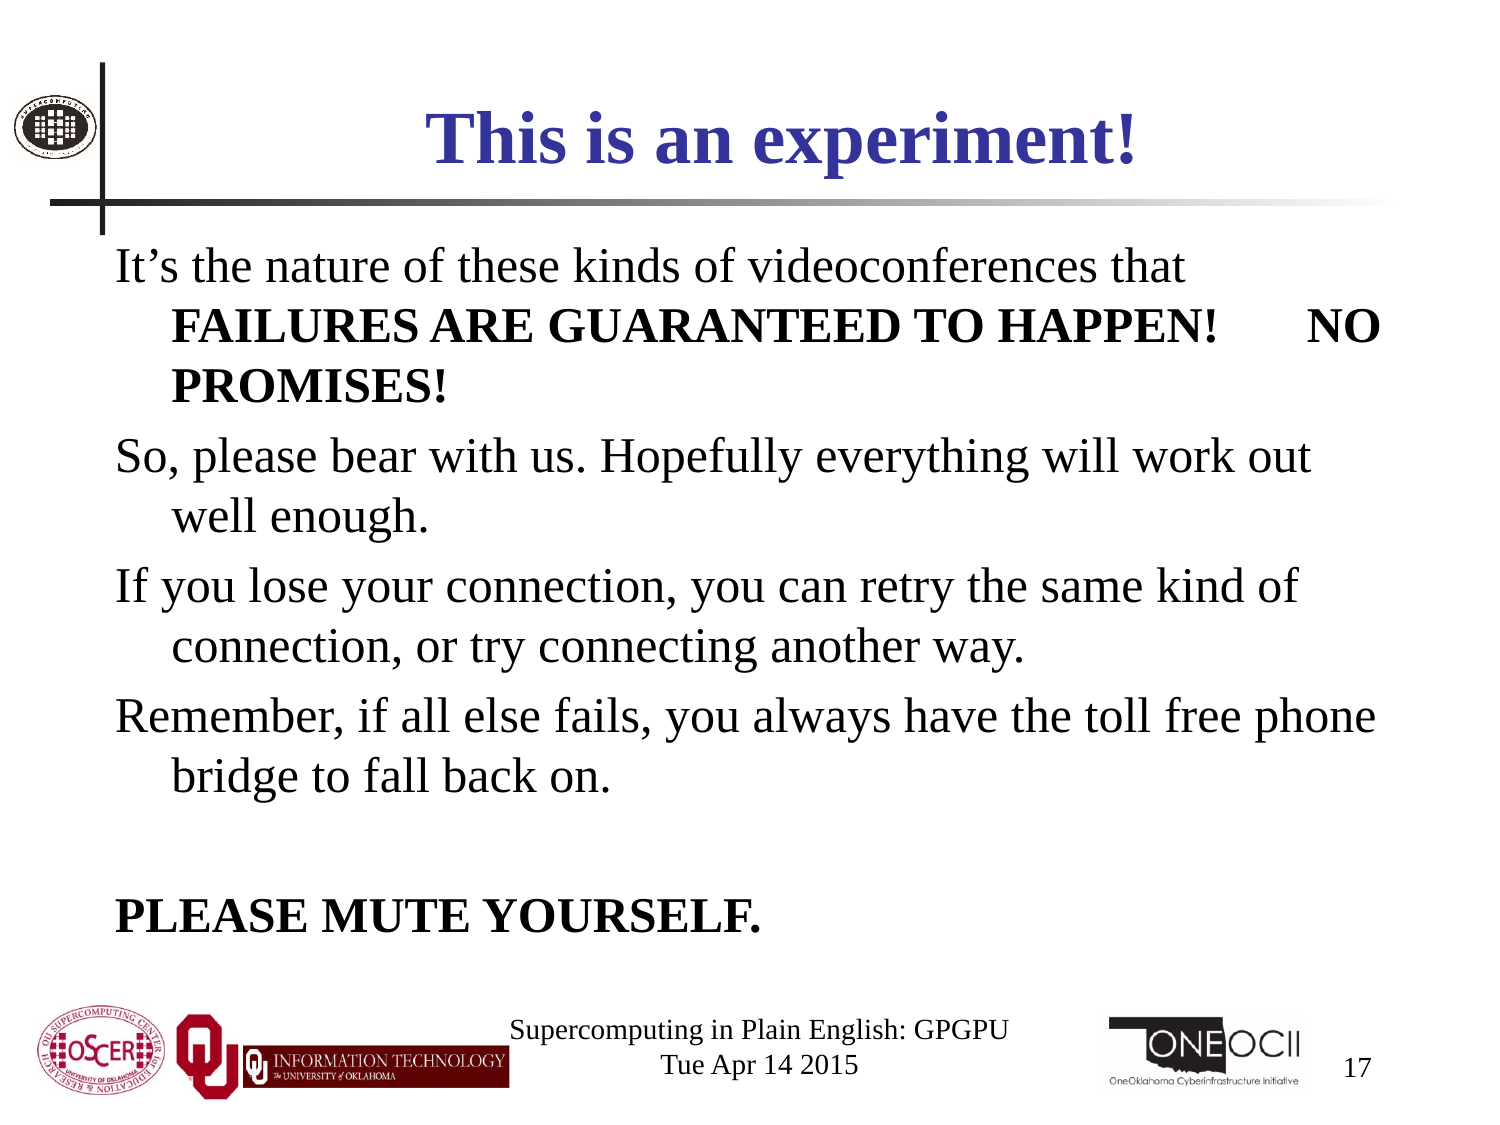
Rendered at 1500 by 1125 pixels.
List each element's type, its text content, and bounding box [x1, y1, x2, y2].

picture [12, 94, 98, 161]
picture [174, 1012, 513, 1102]
list It’s the nature of these kinds of videoconferences that FAILURES ARE GUARANTEED TO HAPPEN! NO PROMISES! So, please bear with us. Hopefully everything will work out well enough. If you lose your connection, you can retry the same kind of connection, or try connecting another way. Remember, if all else fails, you always have the toll free phone bridge to fall back on. PLEASE MUTE YOURSELF. [99, 224, 1401, 988]
picture [37, 1005, 165, 1095]
footer Supercomputing in Plain English: GPGPU Tue Apr 14 2015 [431, 1012, 1088, 1088]
title This is an experiment! [124, 74, 1442, 187]
picture [1100, 1013, 1306, 1093]
slide_number 17 [1174, 1015, 1388, 1091]
